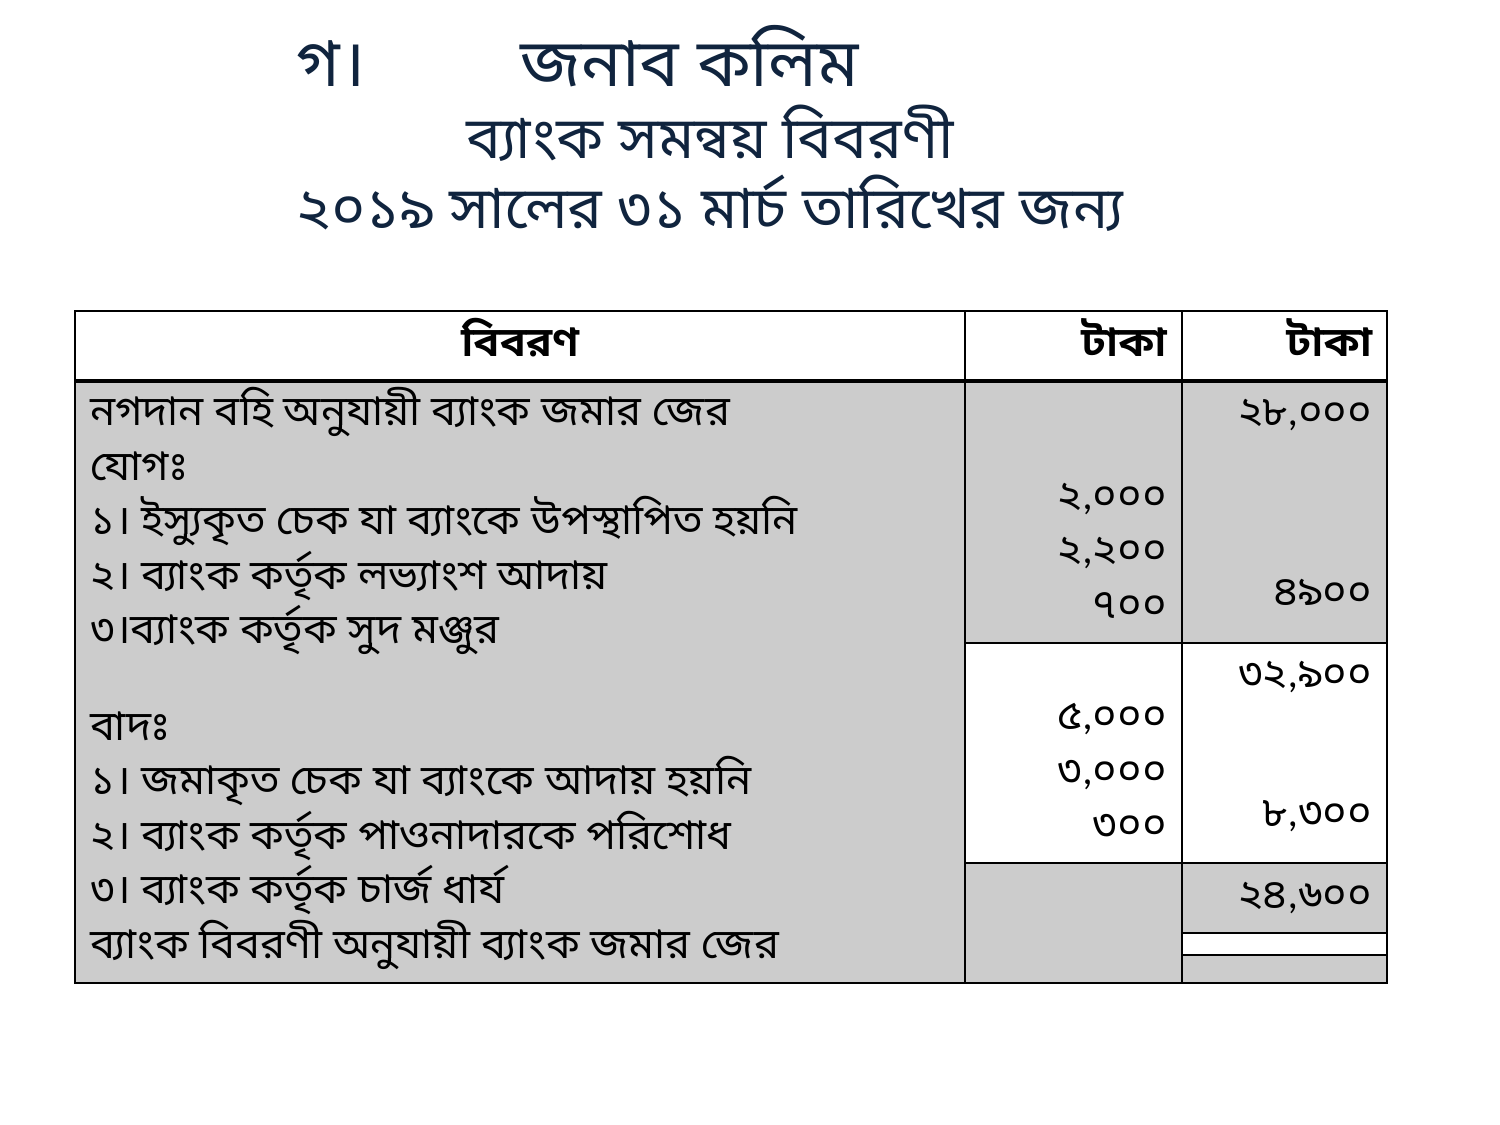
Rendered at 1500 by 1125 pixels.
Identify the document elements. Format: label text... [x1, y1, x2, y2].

table_cell [966, 864, 1181, 982]
table_cell ৫,০০০ ৩,০০০ ৩০০ [966, 644, 1181, 862]
table_header টাকা [966, 312, 1181, 379]
table_cell [1183, 956, 1386, 982]
text_box গ। জনাব কলিম ব্যাংক সমন্বয় বিবরণী ২০১৯ সালের ৩১ মার্চ তারিখের জন্য [281, 12, 1139, 248]
table_cell ৩২,৯০০ ৮,৩০০ [1183, 644, 1386, 862]
table_cell [1183, 934, 1386, 954]
table_cell ২,০০০ ২,২০০ ৭০০ [966, 383, 1181, 642]
table_header বিবরণ [76, 312, 964, 379]
table_header টাকা [1183, 312, 1386, 379]
table_cell নগদান বহি অনুযায়ী ব্যাংক জমার জের যোগঃ ১। ইস্যুকৃত চেক যা ব্যাংকে উপস্থাপিত হয়নি ২। ব্যাংক কর্তৃক লভ্যাংশ আদায় ৩।ব্যাংক কর্তৃক সুদ মঞ্জুর বাদঃ ১। জমাকৃত চেক যা ব্যাংকে আদায় হয়নি ২। ব্যাংক কর্তৃক পাওনাদারকে পরিশোধ ৩। ব্যাংক কর্তৃক চার্জ ধার্য ব্যাংক বিবরণী অনুযায়ী ব্যাংক জমার জের [76, 383, 964, 982]
table_cell ২৮,০০০ ৪৯০০ [1183, 383, 1386, 642]
table_cell ২৪,৬০০ [1183, 864, 1386, 932]
